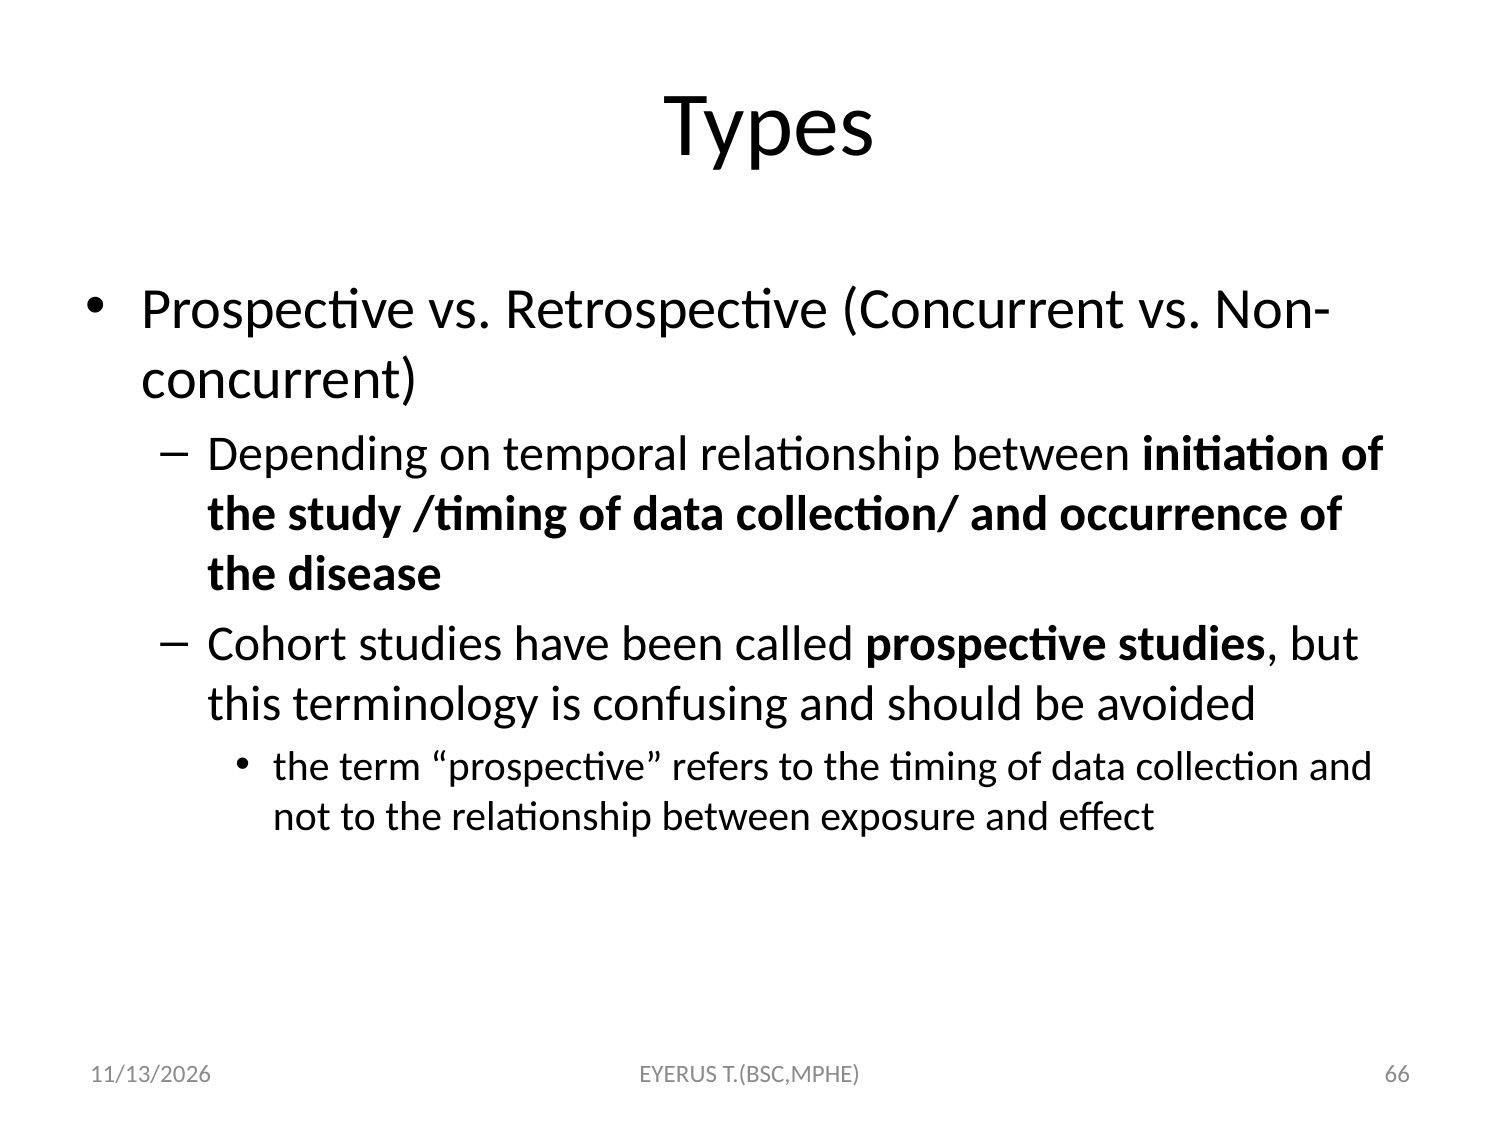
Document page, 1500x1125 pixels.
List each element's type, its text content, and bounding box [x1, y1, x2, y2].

title Types [100, 37, 1438, 200]
slide_number 66 [1074, 1042, 1425, 1103]
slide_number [75, 1042, 425, 1103]
footer EYERUS T.(BSC,MPHE) [512, 1042, 988, 1103]
list Prospective vs. Retrospective (Concurrent vs. Non-concurrent) Depending on temporal relationship between initiation of the study /timing of data collection/ and occurrence of the disease Cohort studies have been called prospective studies, but this terminology is confusing and should be avoided the term “prospective” refers to the timing of data collection and not to the relationship between exposure and effect [70, 262, 1438, 1000]
